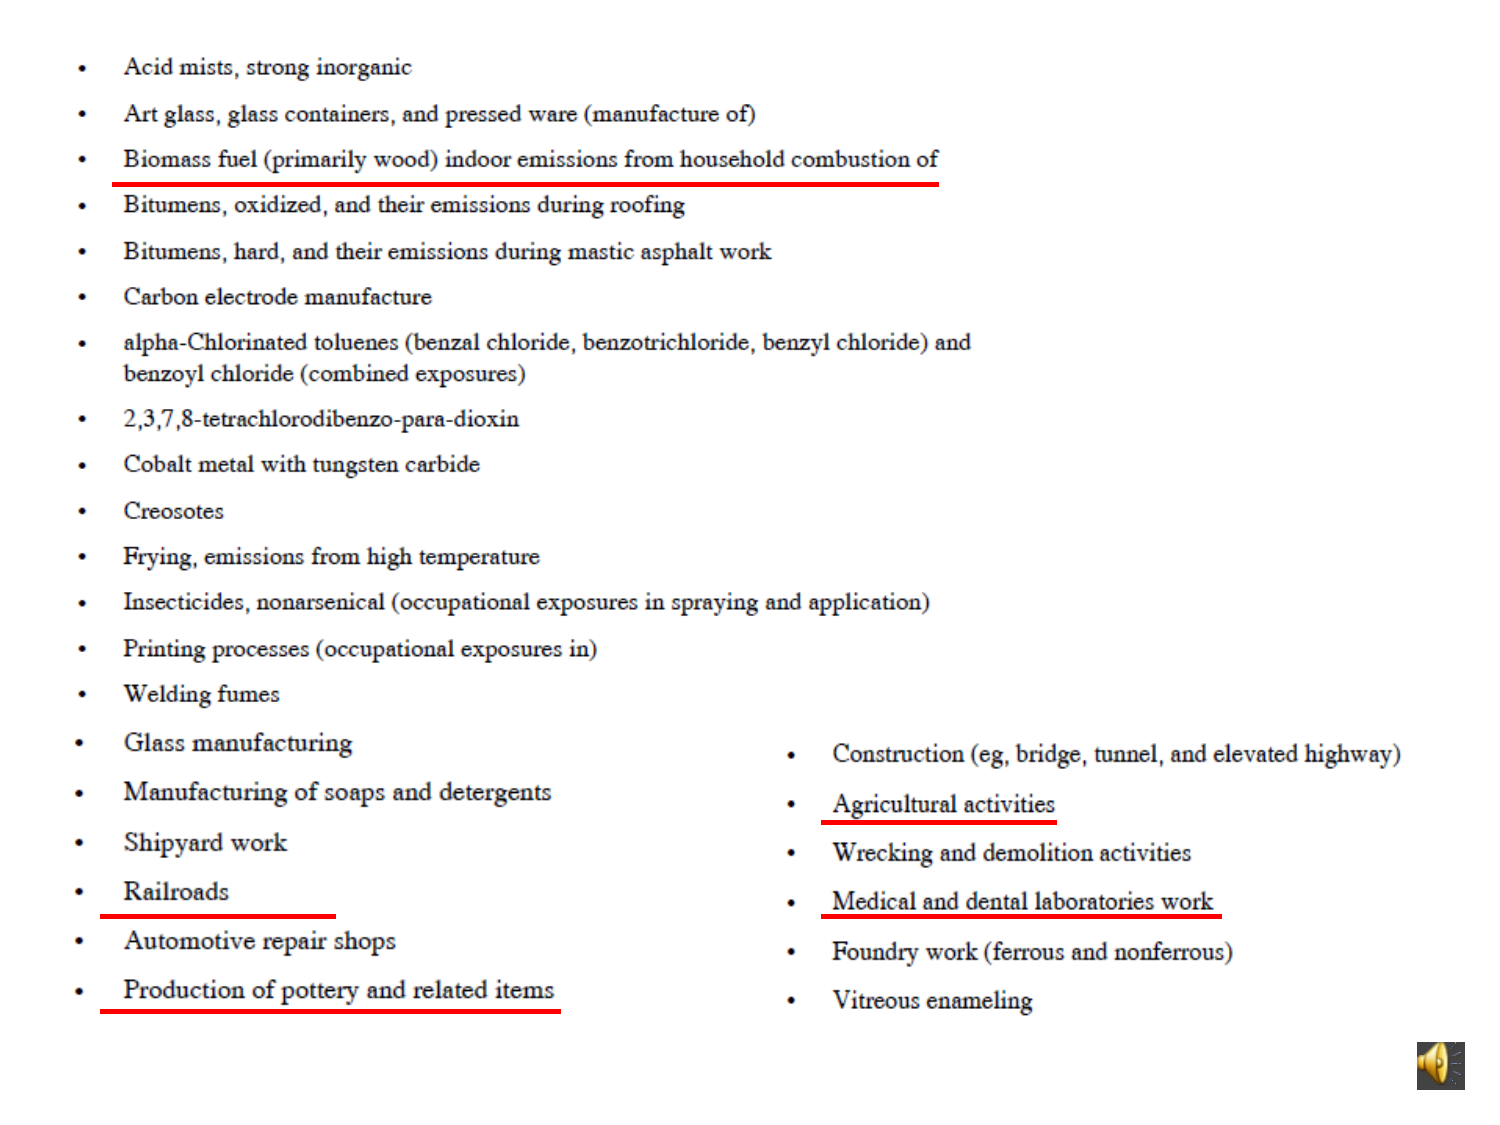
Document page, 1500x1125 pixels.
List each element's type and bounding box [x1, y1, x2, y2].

list [64, 703, 580, 1012]
picture [76, 42, 985, 714]
picture [1415, 1040, 1467, 1092]
picture [785, 727, 1419, 1024]
